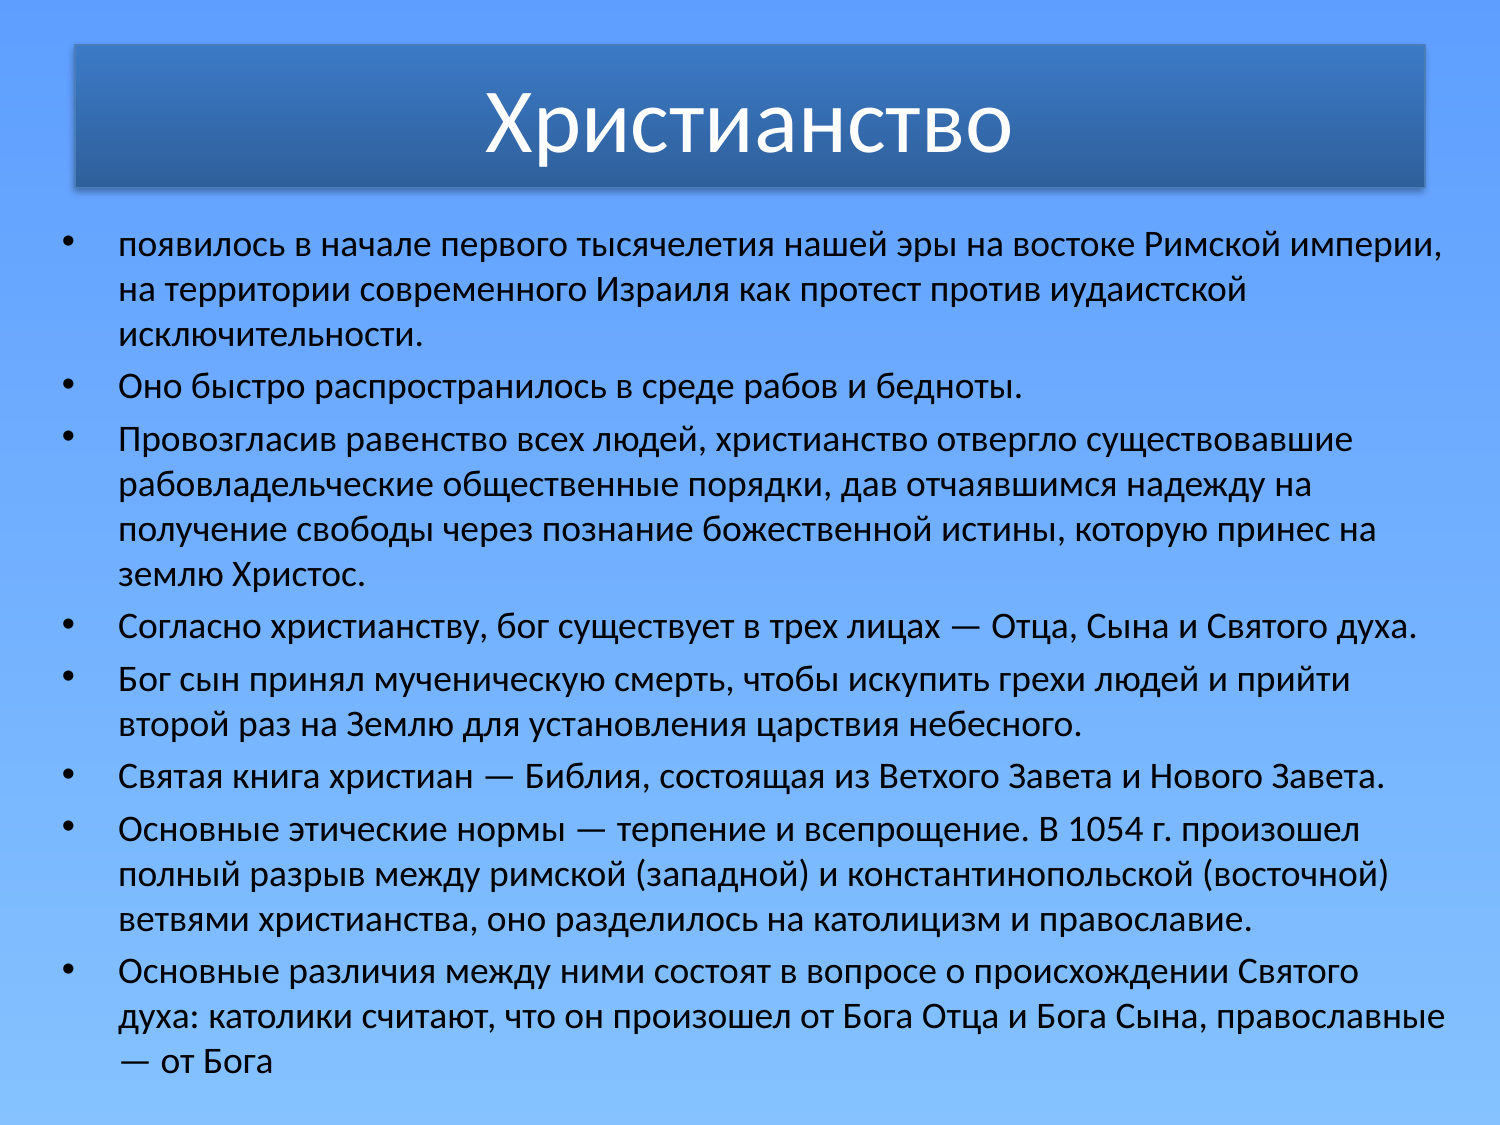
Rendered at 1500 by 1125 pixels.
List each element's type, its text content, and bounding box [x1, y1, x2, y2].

title Христианство [74, 44, 1426, 188]
list появилось в начале первого тысячелетия нашей эры на востоке Римской империи, на территории современного Израиля как протест против иудаистской исключительности. Оно быстро распространилось в среде рабов и бедноты. Провозгласив равенство всех людей, христианство отвергло существовавшие рабовладельческие общественные порядки, дав отчаявшимся надежду на получение свободы через познание божественной истины, которую принес на землю Христос. Согласно христианству, бог существует в трех лицах — Отца, Сына и Святого духа. Бог сын принял мученическую смерть, чтобы искупить грехи людей и прийти второй раз на Землю для установления царствия небесного. Святая книга христиан — Библия, состоящая из Ветхого Завета и Нового Завета. Основные этические нормы — терпение и всепрощение. В 1054 г. произошел полный разрыв между римской (западной) и константинопольской (восточной) ветвями христианства, оно разделилось на католицизм и православие. Основные различия между ними состоят в вопросе о происхождении Святого духа: католики считают, что он произошел от Бога Отца и Бога Сына, православные — от Бога [46, 210, 1465, 1125]
